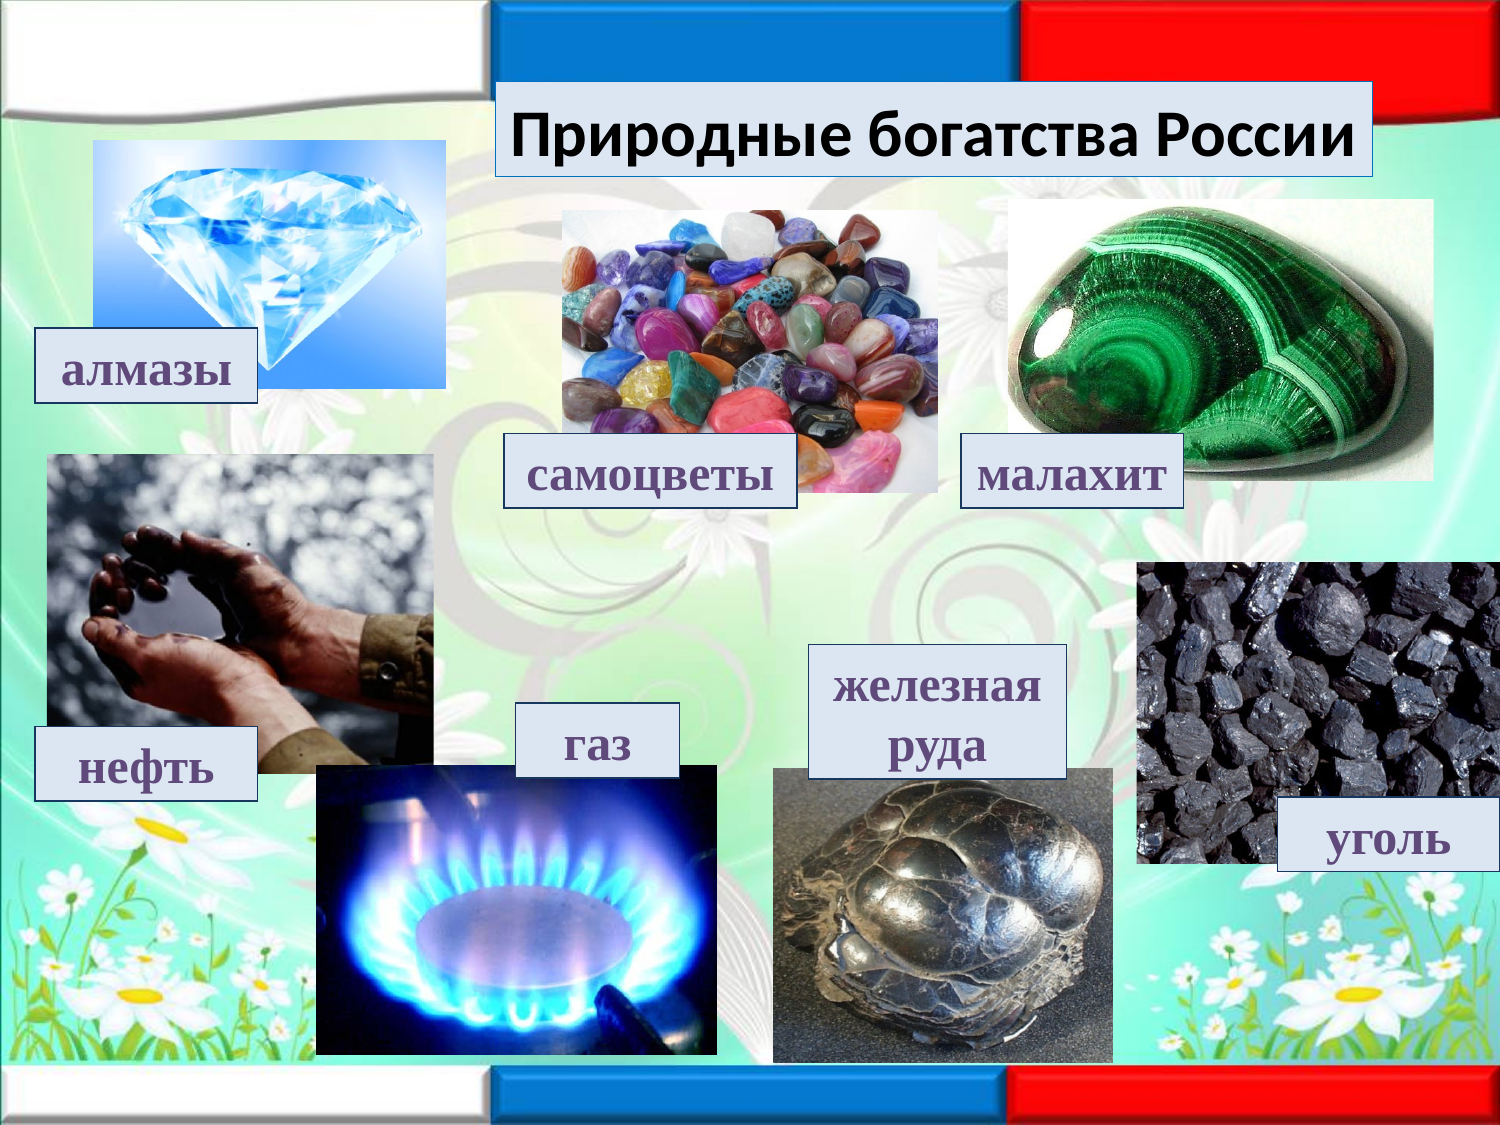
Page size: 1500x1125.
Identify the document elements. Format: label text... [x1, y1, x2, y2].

text_box малахит [960, 433, 1184, 509]
picture [0, 0, 1500, 1125]
text_box газ [515, 703, 680, 763]
text_box нефть [35, 726, 258, 802]
text_box алмазы [35, 328, 258, 403]
text_box Природные богатства России [495, 81, 1373, 177]
text_box железная руда [808, 644, 1067, 767]
text_box самоцветы [503, 433, 797, 509]
